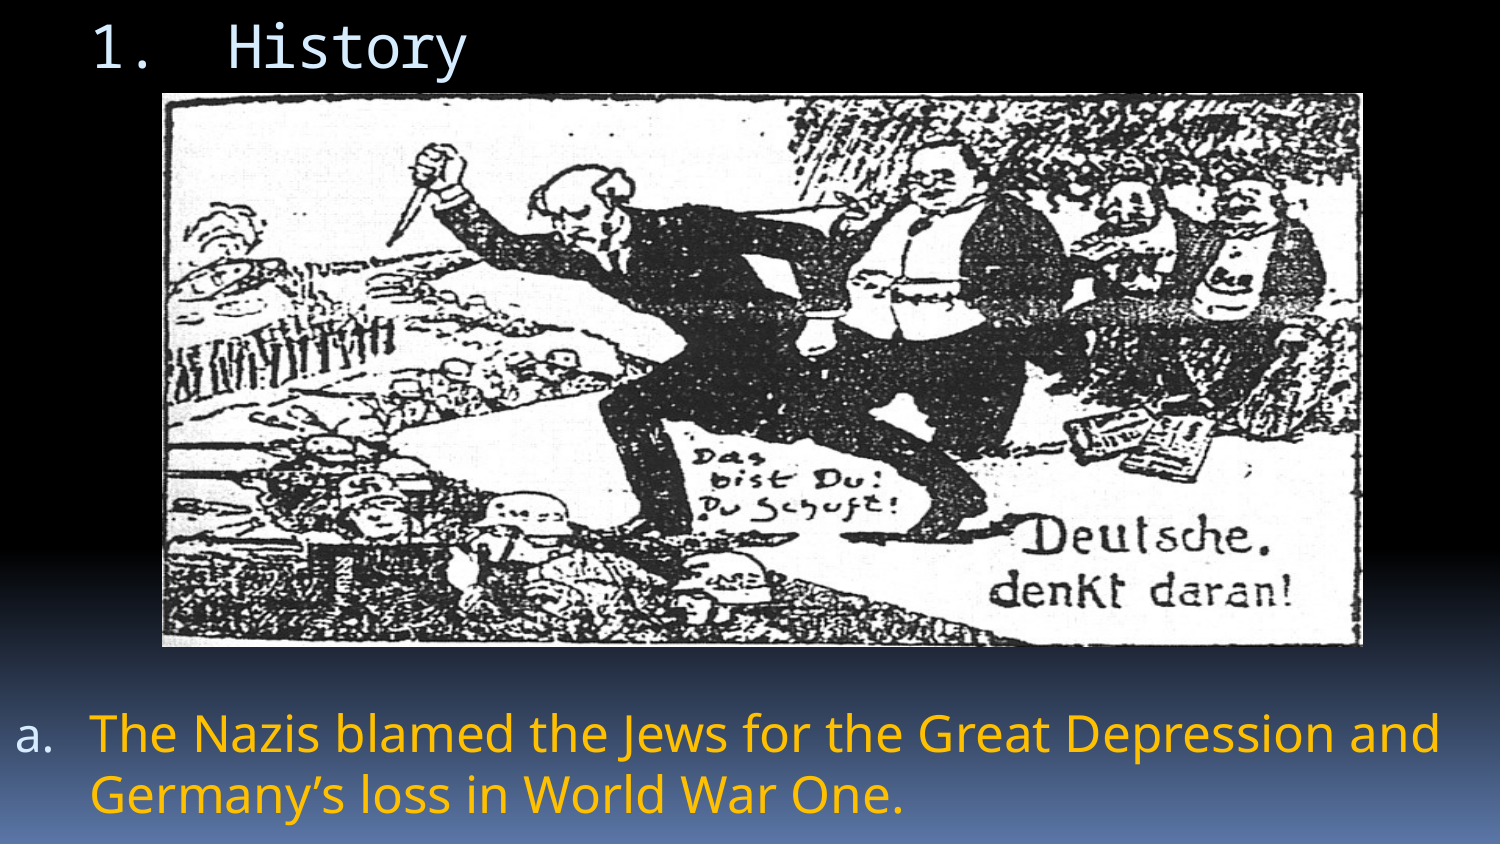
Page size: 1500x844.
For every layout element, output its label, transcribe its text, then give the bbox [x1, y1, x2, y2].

picture [161, 93, 1363, 648]
title 1. History [75, 0, 1425, 89]
list The Nazis blamed the Jews for the Great Depression and Germany’s loss in World War One. [0, 693, 1500, 835]
